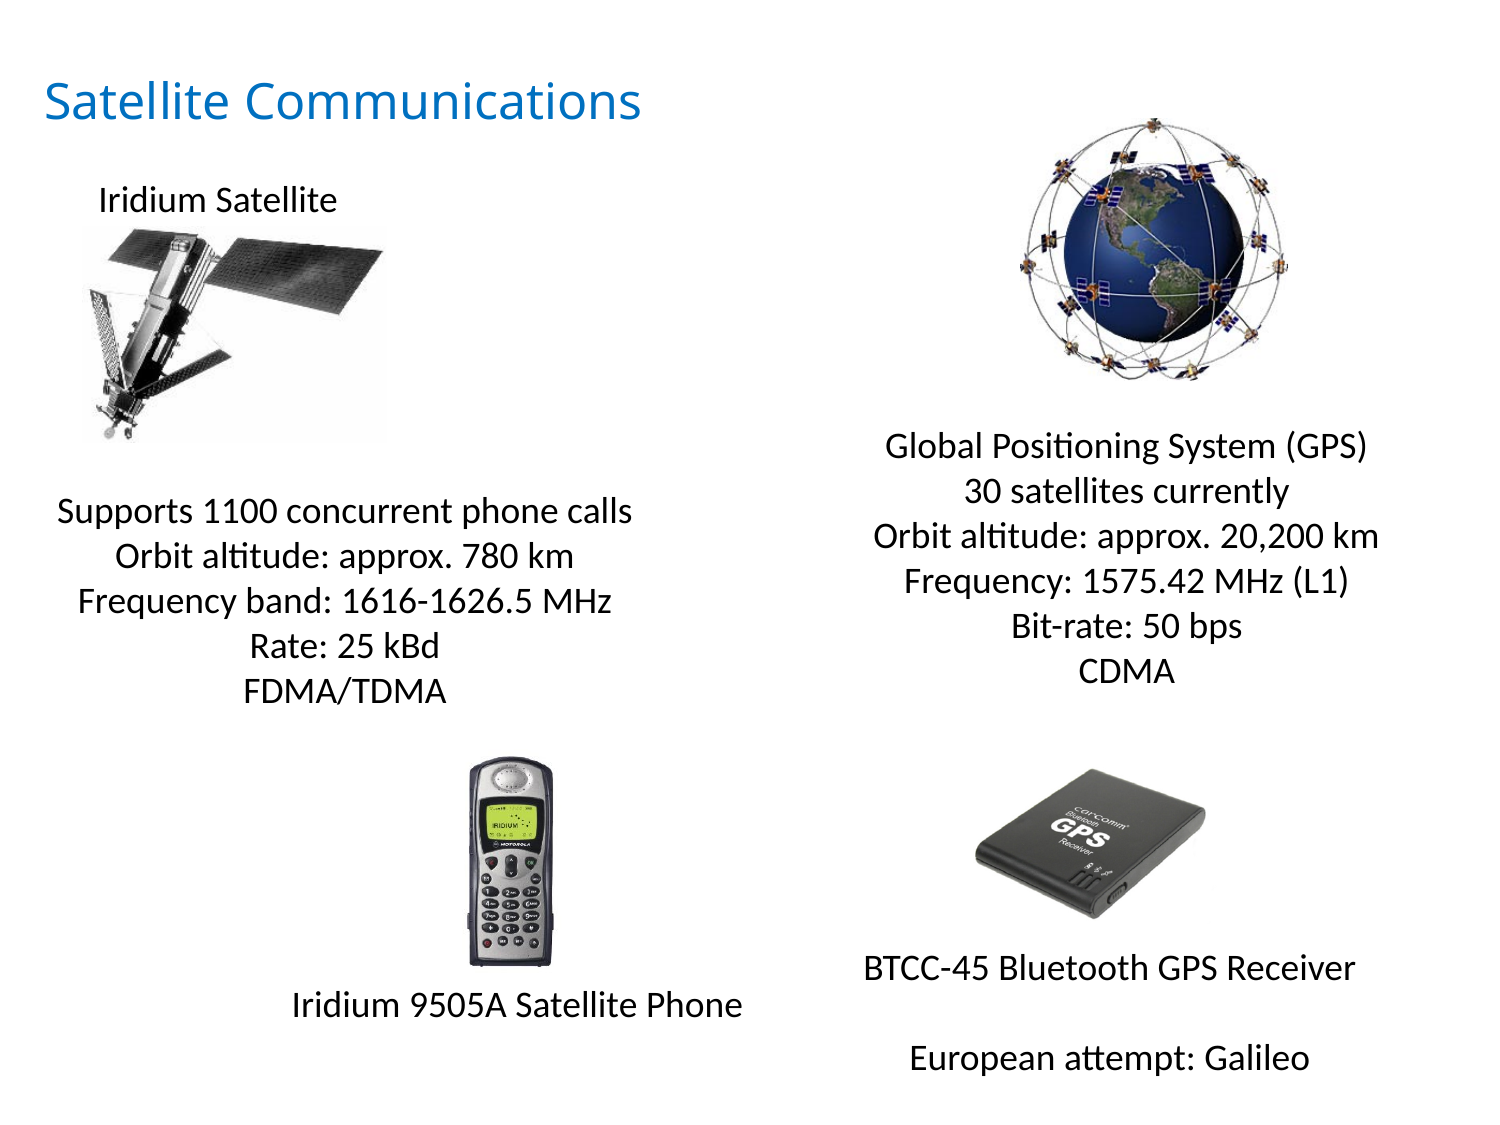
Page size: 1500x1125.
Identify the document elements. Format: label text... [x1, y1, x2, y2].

text_box Supports 1100 concurrent phone calls Orbit altitude: approx. 780 km Frequency band: 1616-1626.5 MHz Rate: 25 kBd FDMA/TDMA [42, 478, 648, 719]
picture [960, 763, 1219, 926]
text_box Global Positioning System (GPS) 30 satellites currently Orbit altitude: approx. 20,200 km Frequency: 1575.42 MHz (L1) Bit-rate: 50 bps CDMA [858, 413, 1396, 699]
picture [1020, 118, 1289, 381]
title Satellite Communications [29, 0, 1022, 138]
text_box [81, 167, 387, 443]
text_box BTCC-45 Bluetooth GPS Receiver European attempt: Galileo [848, 935, 1372, 1086]
text_box Iridium 9505A Satellite Phone [276, 972, 759, 1033]
picture [398, 749, 622, 973]
